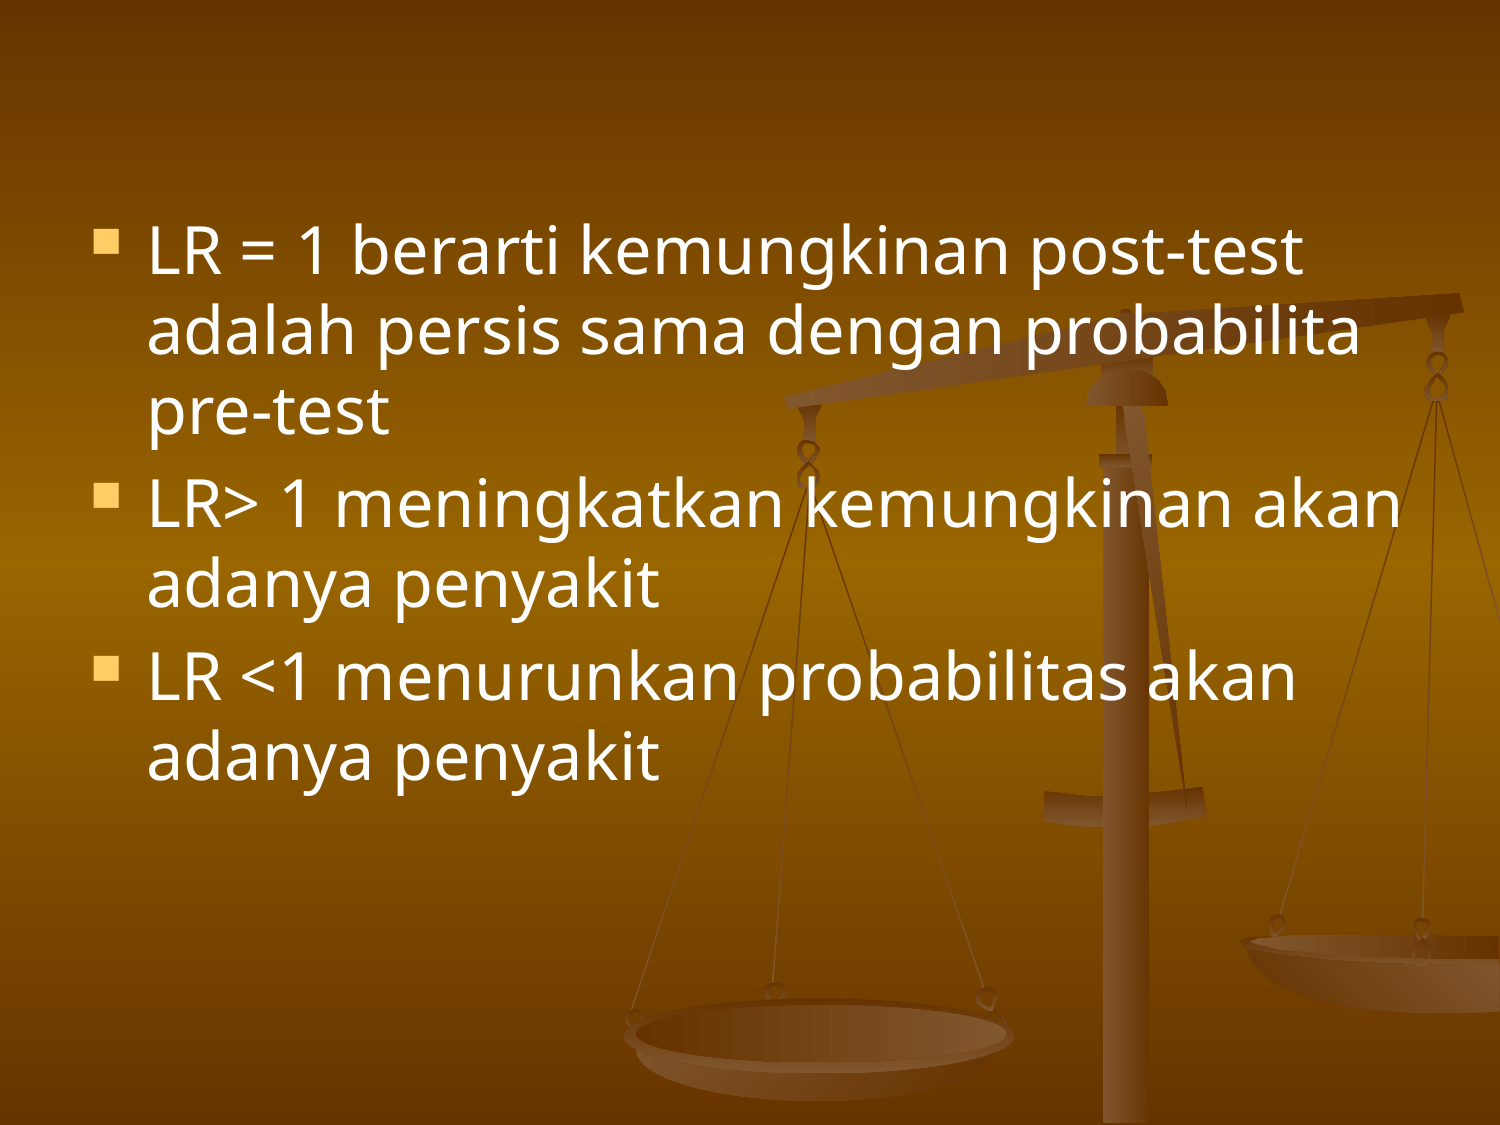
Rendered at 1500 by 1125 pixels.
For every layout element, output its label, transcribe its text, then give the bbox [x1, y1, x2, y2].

list LR = 1 berarti kemungkinan post-test adalah persis sama dengan probabilita pre-test LR> 1 meningkatkan kemungkinan akan adanya penyakit LR <1 menurunkan probabilitas akan adanya penyakit [74, 199, 1426, 1006]
